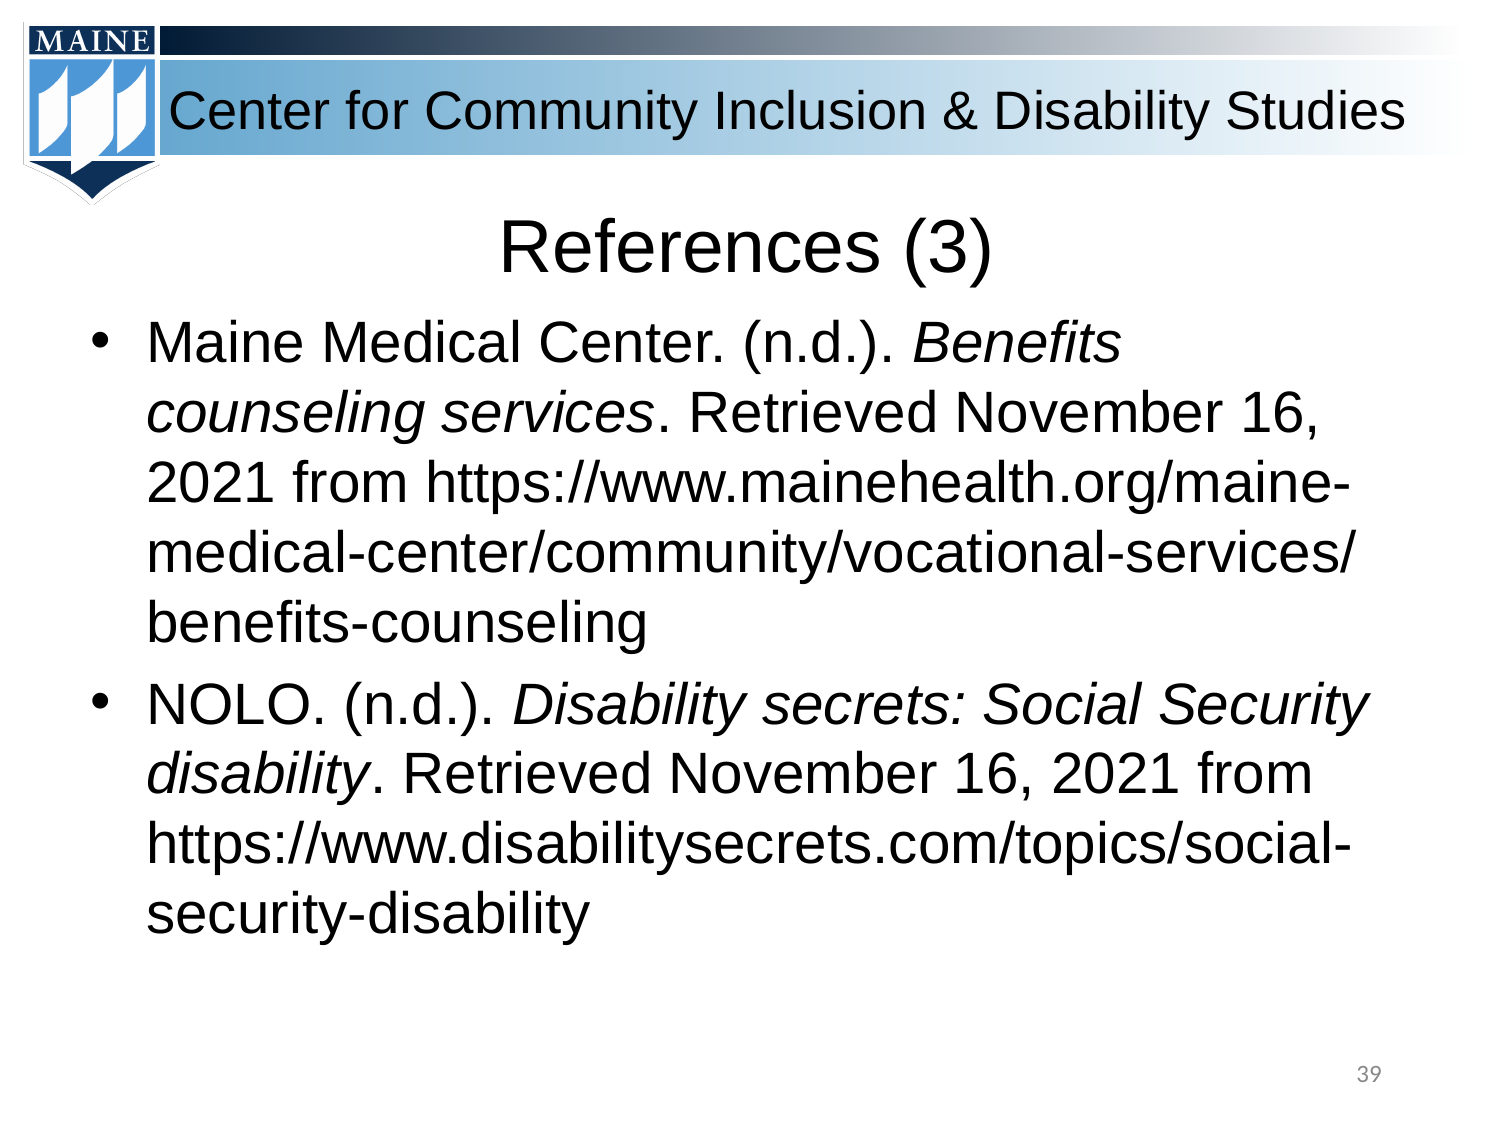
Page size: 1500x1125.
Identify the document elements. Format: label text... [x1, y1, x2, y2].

list Maine Medical Center. (n.d.). Benefits counseling services. Retrieved November 16, 2021 from https://www.mainehealth.org/maine-medical-center/community/vocational-services/benefits-counseling NOLO. (n.d.). Disability secrets: Social Security disability. Retrieved November 16, 2021 from https://www.disabilitysecrets.com/topics/social-security-disability [75, 296, 1425, 1005]
slide_number ‹#› [1059, 1042, 1397, 1103]
title References (3) [70, 202, 1424, 283]
picture [23, 22, 160, 205]
